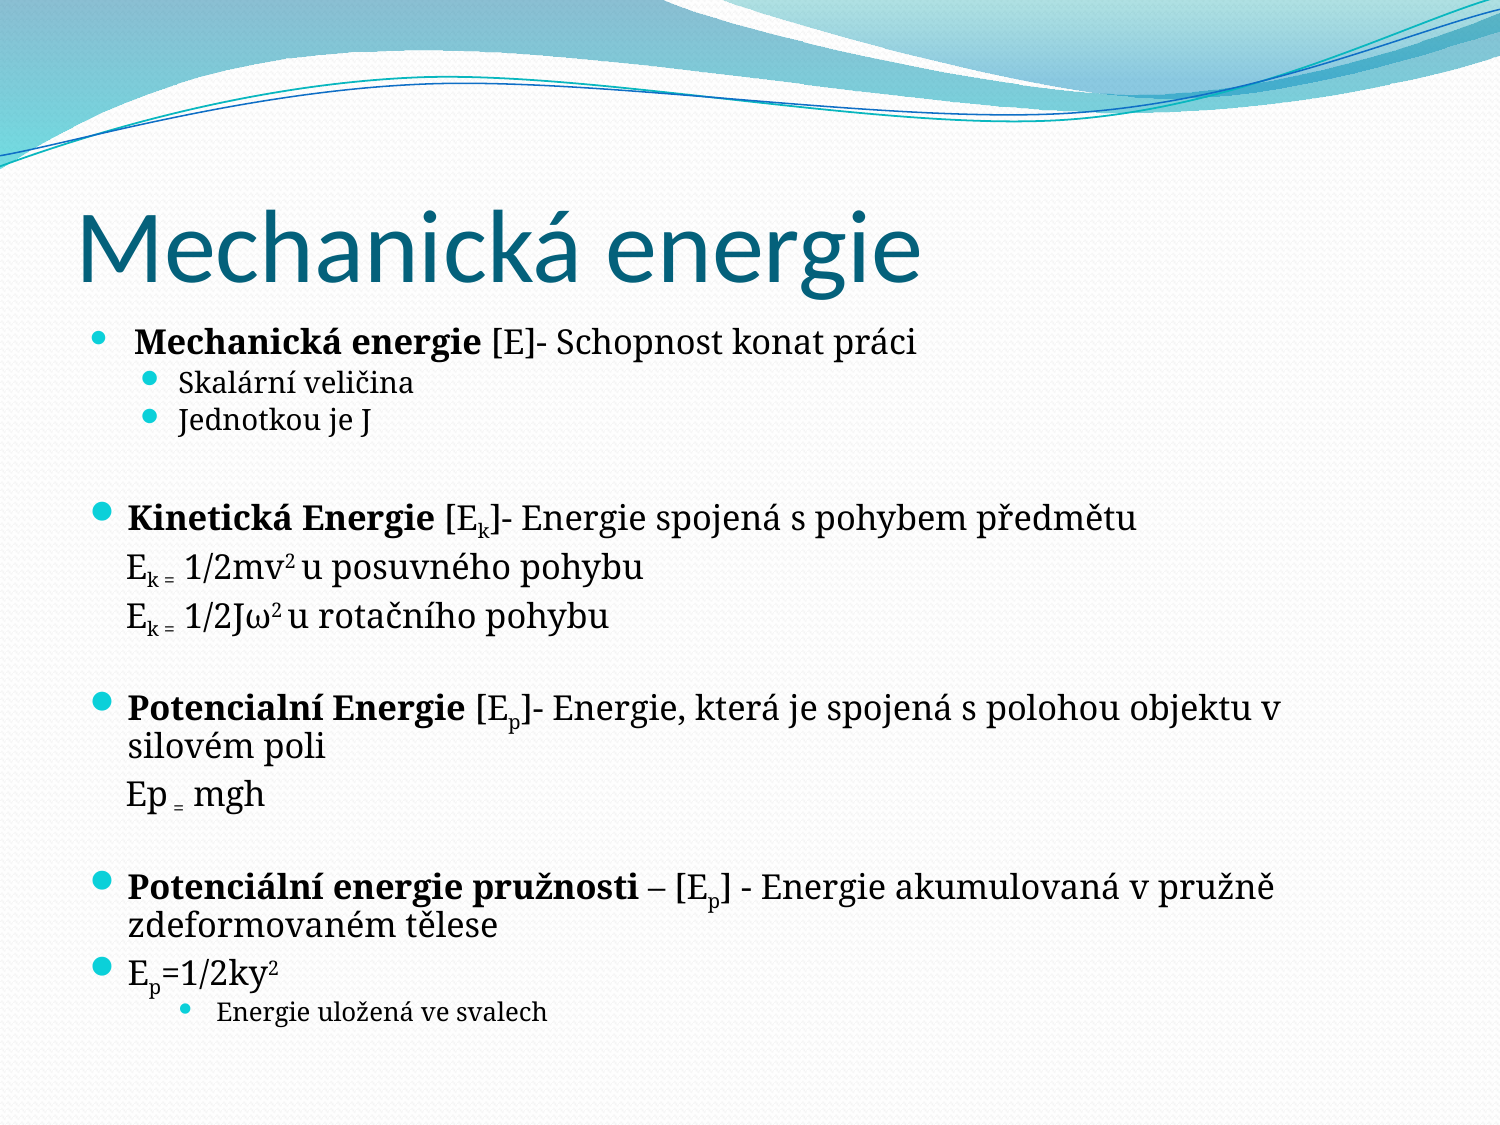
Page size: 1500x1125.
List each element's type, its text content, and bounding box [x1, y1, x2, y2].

title Mechanická energie [75, 115, 1425, 303]
list Mechanická energie [E]- Schopnost konat práci Skalární veličina Jednotkou je J Kinetická Energie [Ek]- Energie spojená s pohybem předmětu Ek = 1/2mv2 u posuvného pohybu Ek = 1/2Jω2 u rotačního pohybu Potencialní Energie [Ep]- Energie, která je spojená s polohou objektu v silovém poli Ep = mgh Potenciální energie pružnosti – [Ep] - Energie akumulovaná v pružně zdeformovaném tělese Ep=1/2ky2 Energie uložená ve svalech [75, 317, 1425, 1038]
